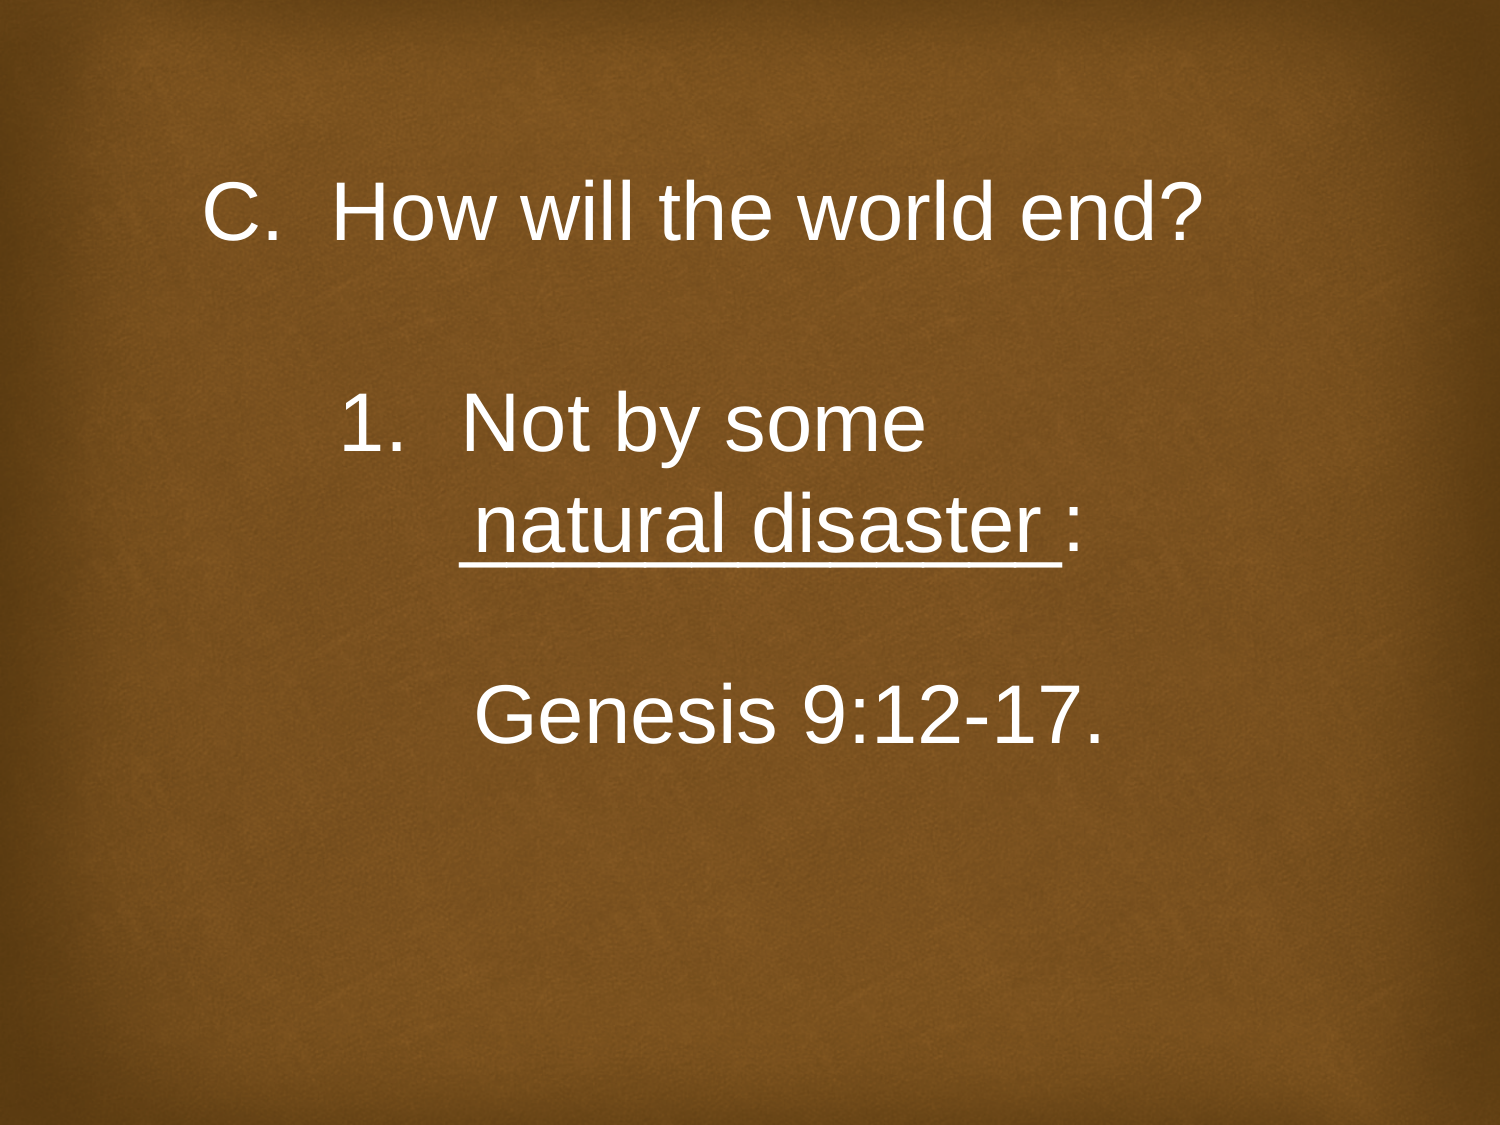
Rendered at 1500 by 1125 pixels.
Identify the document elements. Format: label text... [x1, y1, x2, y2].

text_box natural disaster [458, 461, 1282, 577]
text_box Not by some _____________: [324, 361, 1338, 576]
text_box Genesis 9:12-17. [458, 652, 1338, 768]
text_box C. How will the world end? [186, 149, 1299, 265]
